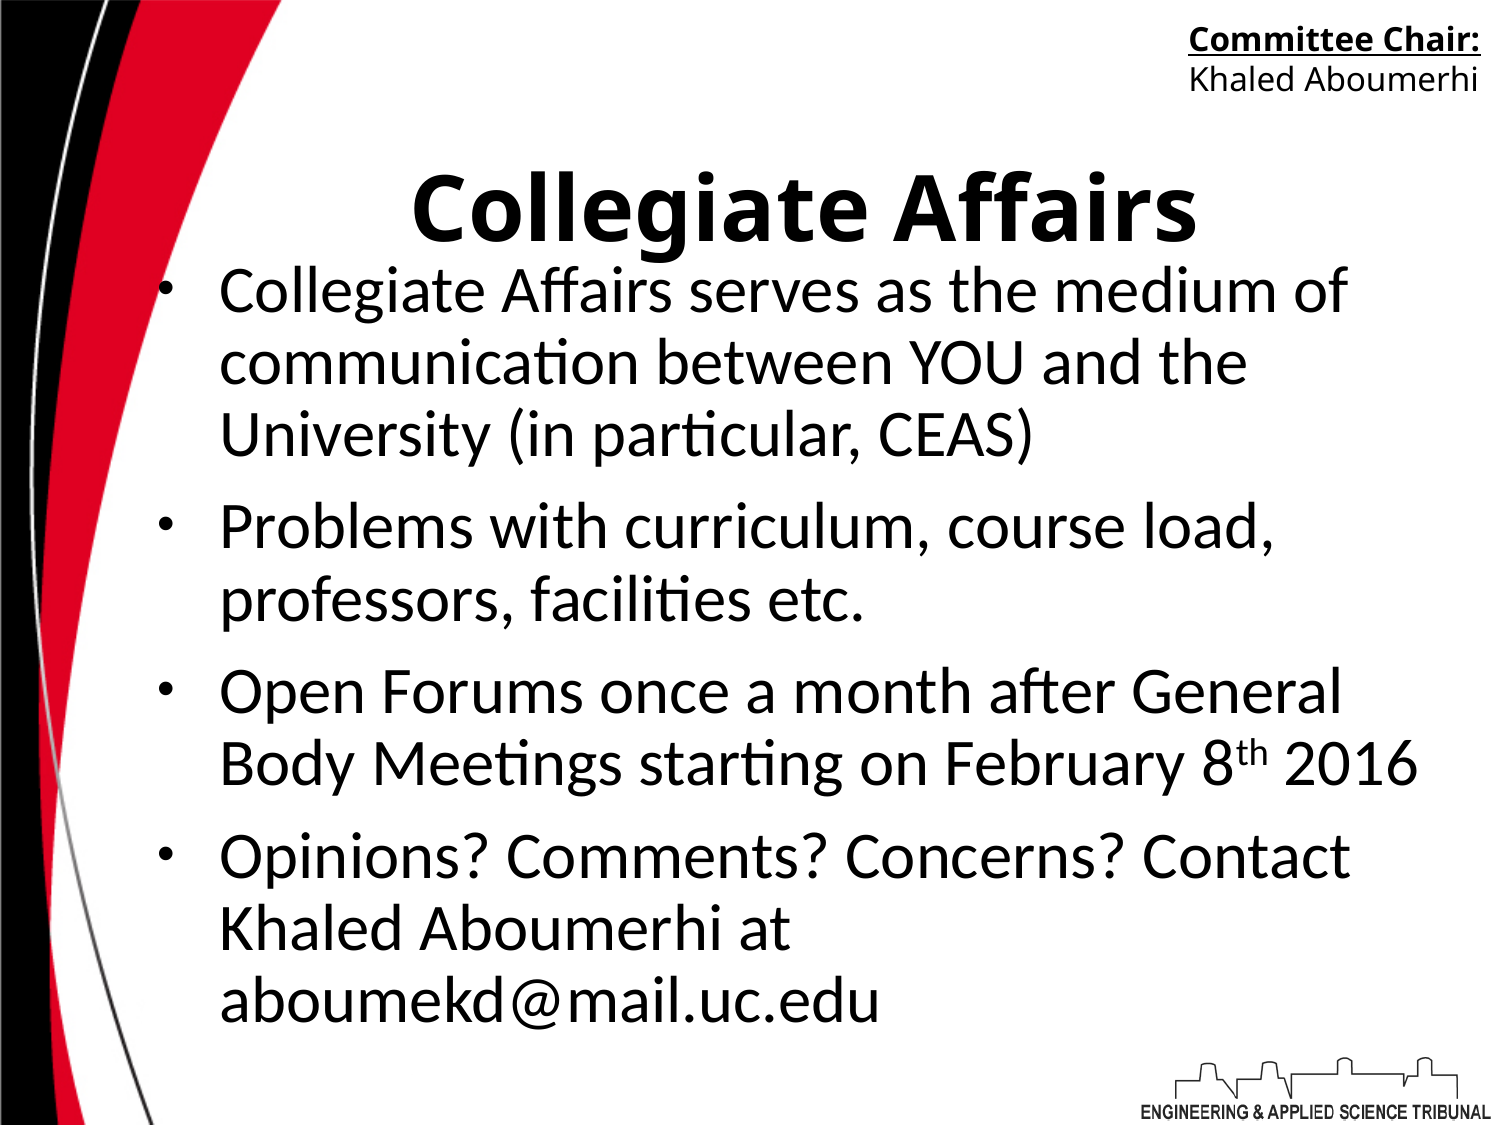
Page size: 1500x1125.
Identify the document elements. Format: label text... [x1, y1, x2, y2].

title Collegiate Affairs [173, 100, 1436, 288]
picture [0, 0, 422, 1125]
picture [1137, 1057, 1495, 1121]
text_box Committee Chair: Khaled Aboumerhi [1173, 0, 1500, 131]
list Collegiate Affairs serves as the medium of communication between YOU and the University (in particular, CEAS) Problems with curriculum, course load, professors, facilities etc. Open Forums once a month after General Body Meetings starting on February 8th 2016 Opinions? Comments? Concerns? Contact Khaled Aboumerhi at aboumekd@mail.uc.edu [129, 239, 1485, 1022]
